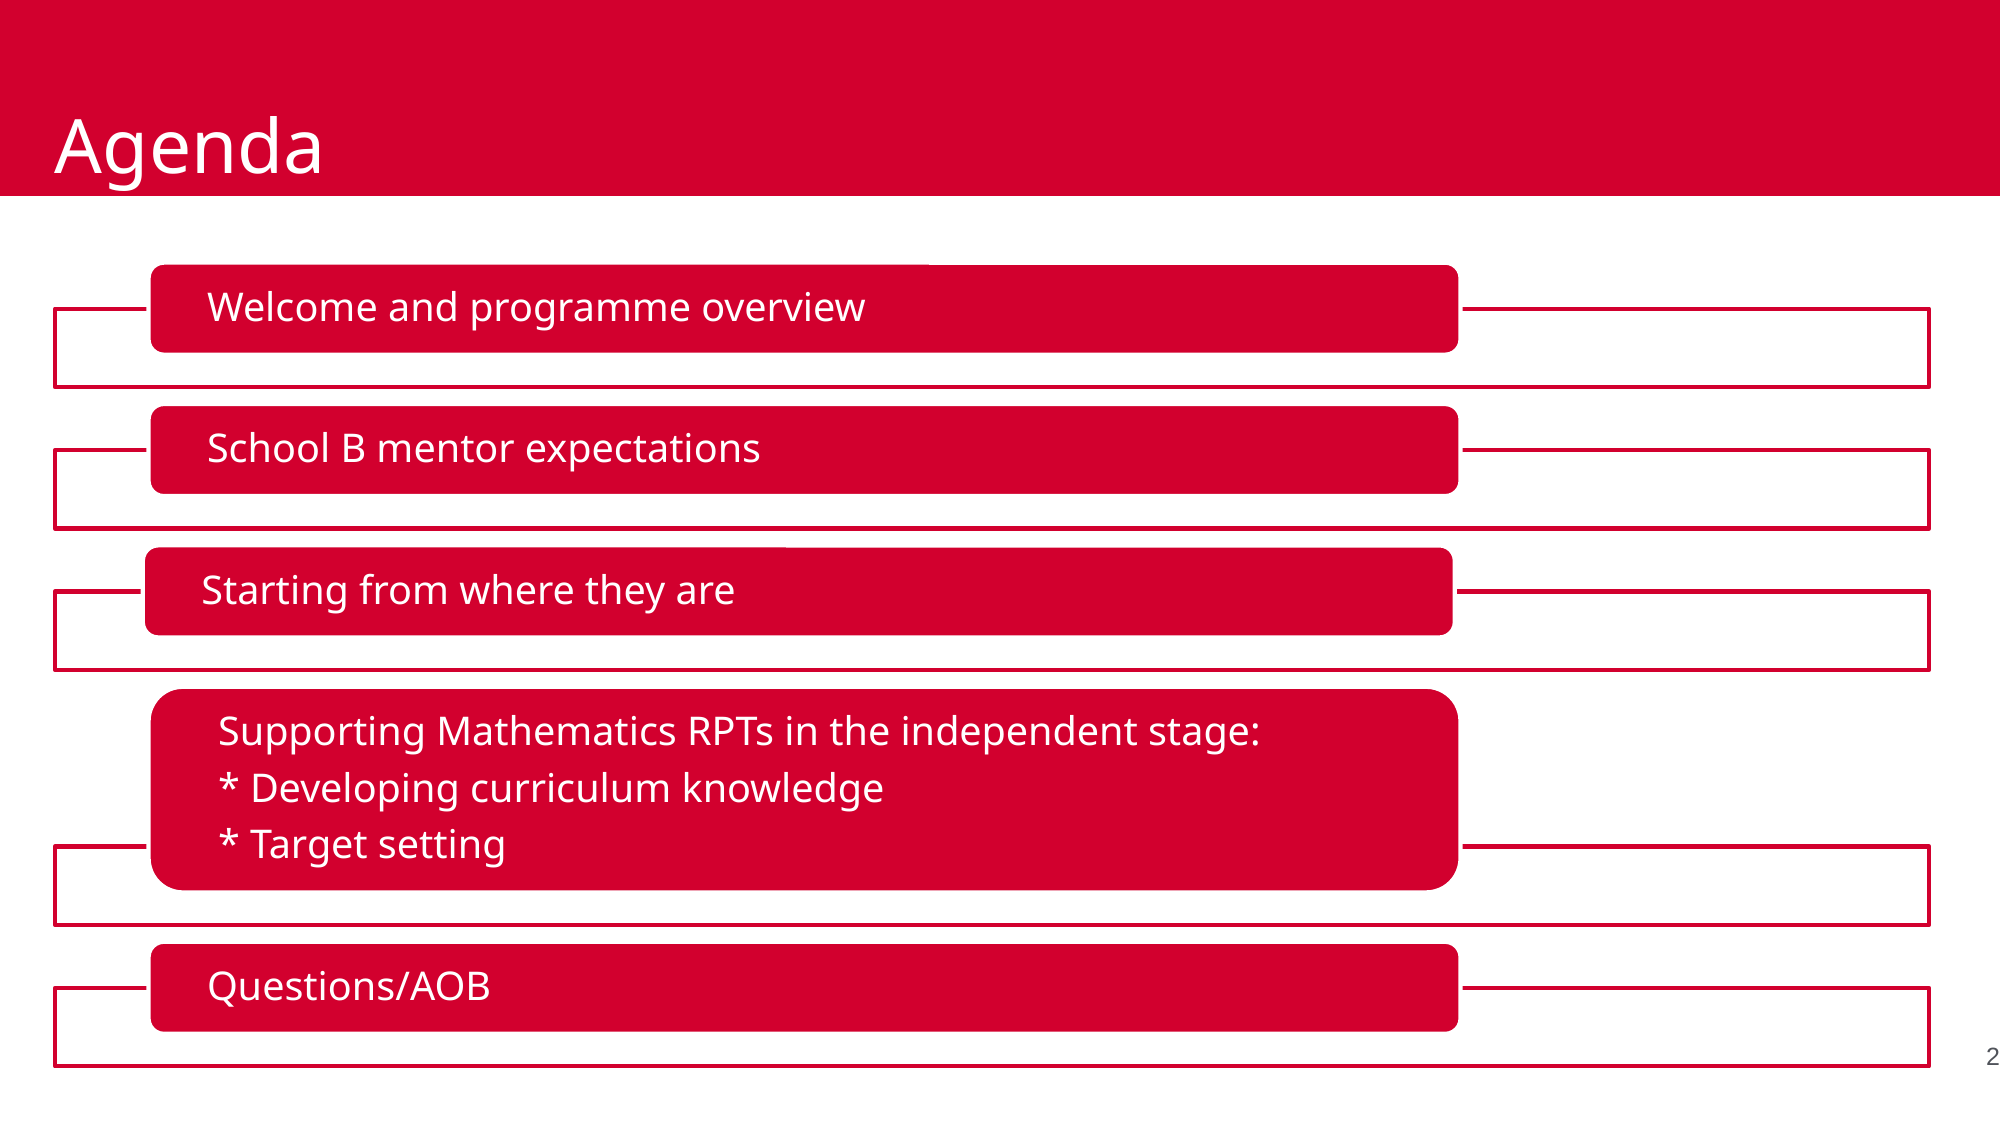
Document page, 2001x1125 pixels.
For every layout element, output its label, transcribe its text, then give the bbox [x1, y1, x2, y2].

slide_number 2 [1937, 1040, 2000, 1083]
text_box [54, 243, 1930, 1086]
title Agenda [55, 30, 1930, 188]
